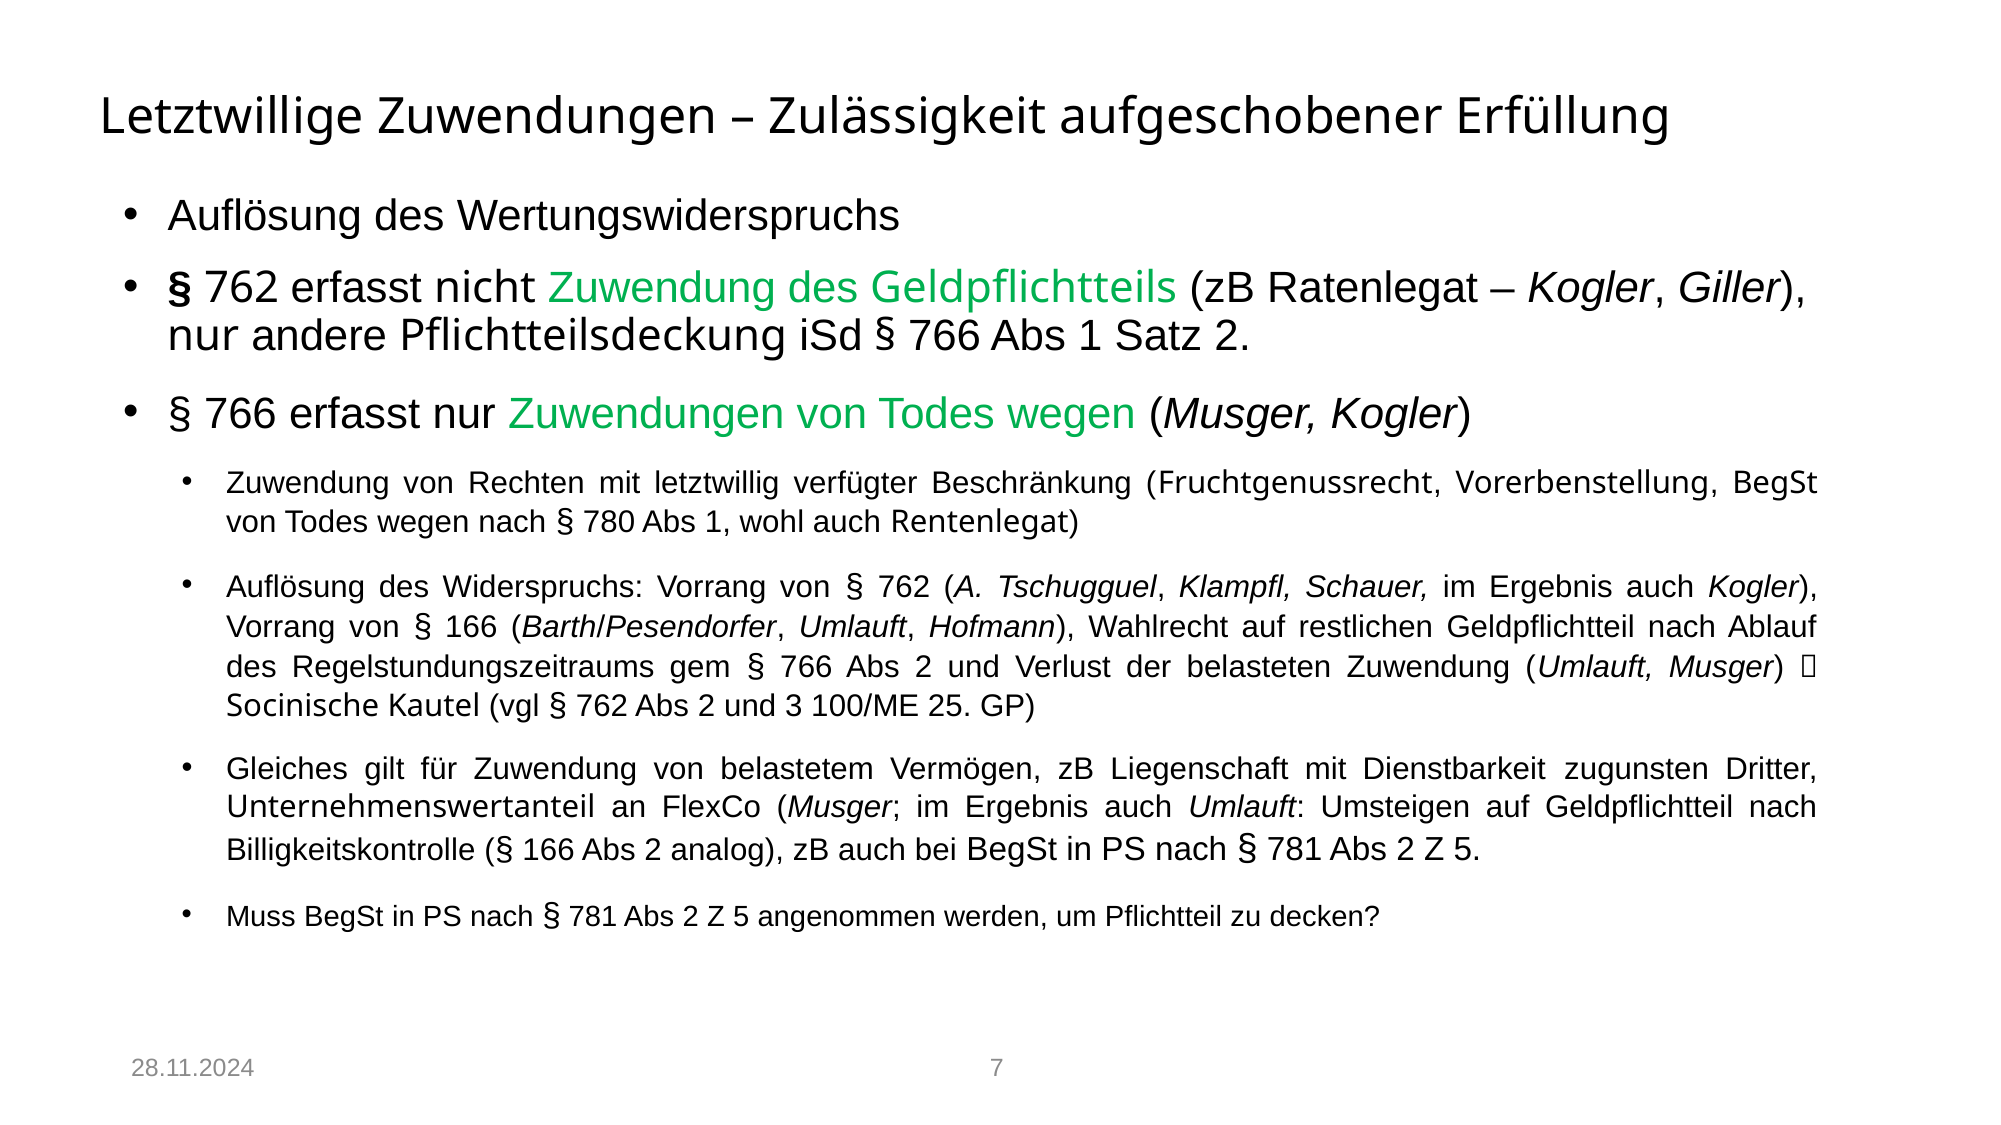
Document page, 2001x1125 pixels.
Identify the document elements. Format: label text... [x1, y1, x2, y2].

list Auflösung des Wertungswiderspruchs § 762 erfasst nicht Zuwendung des Geldpflichtteils (zB Ratenlegat – Kogler, Giller), nur andere Pflichtteilsdeckung iSd § 766 Abs 1 Satz 2. § 766 erfasst nur Zuwendungen von Todes wegen (Musger, Kogler) Zuwendung von Rechten mit letztwillig verfügter Beschränkung (Fruchtgenussrecht, Vorerbenstellung, BegSt von Todes wegen nach § 780 Abs 1, wohl auch Rentenlegat) Auflösung des Widerspruchs: Vorrang von § 762 (A. Tschugguel, Klampfl, Schauer, im Ergebnis auch Kogler), Vorrang von § 166 (Barth/Pesendorfer, Umlauft, Hofmann), Wahlrecht auf restlichen Geldpflichtteil nach Ablauf des Regelstundungszeitraums gem § 766 Abs 2 und Verlust der belasteten Zuwendung (Umlauft, Musger)  Socinische Kautel (vgl § 762 Abs 2 und 3 100/ME 25. GP) Gleiches gilt für Zuwendung von belastetem Vermögen, zB Liegenschaft mit Dienstbarkeit zugunsten Dritter, Unternehmenswertanteil an FlexCo (Musger; im Ergebnis auch Umlauft: Umsteigen auf Geldpflichtteil nach Billigkeitskontrolle (§ 166 Abs 2 analog), zB auch bei BegSt in PS nach § 781 Abs 2 Z 5. Muss BegSt in PS nach § 781 Abs 2 Z 5 angenommen werden, um Pflichtteil zu decken? [108, 185, 1834, 995]
title Letztwillige Zuwendungen – Zulässigkeit aufgeschobener Erfüllung [85, 68, 1950, 166]
